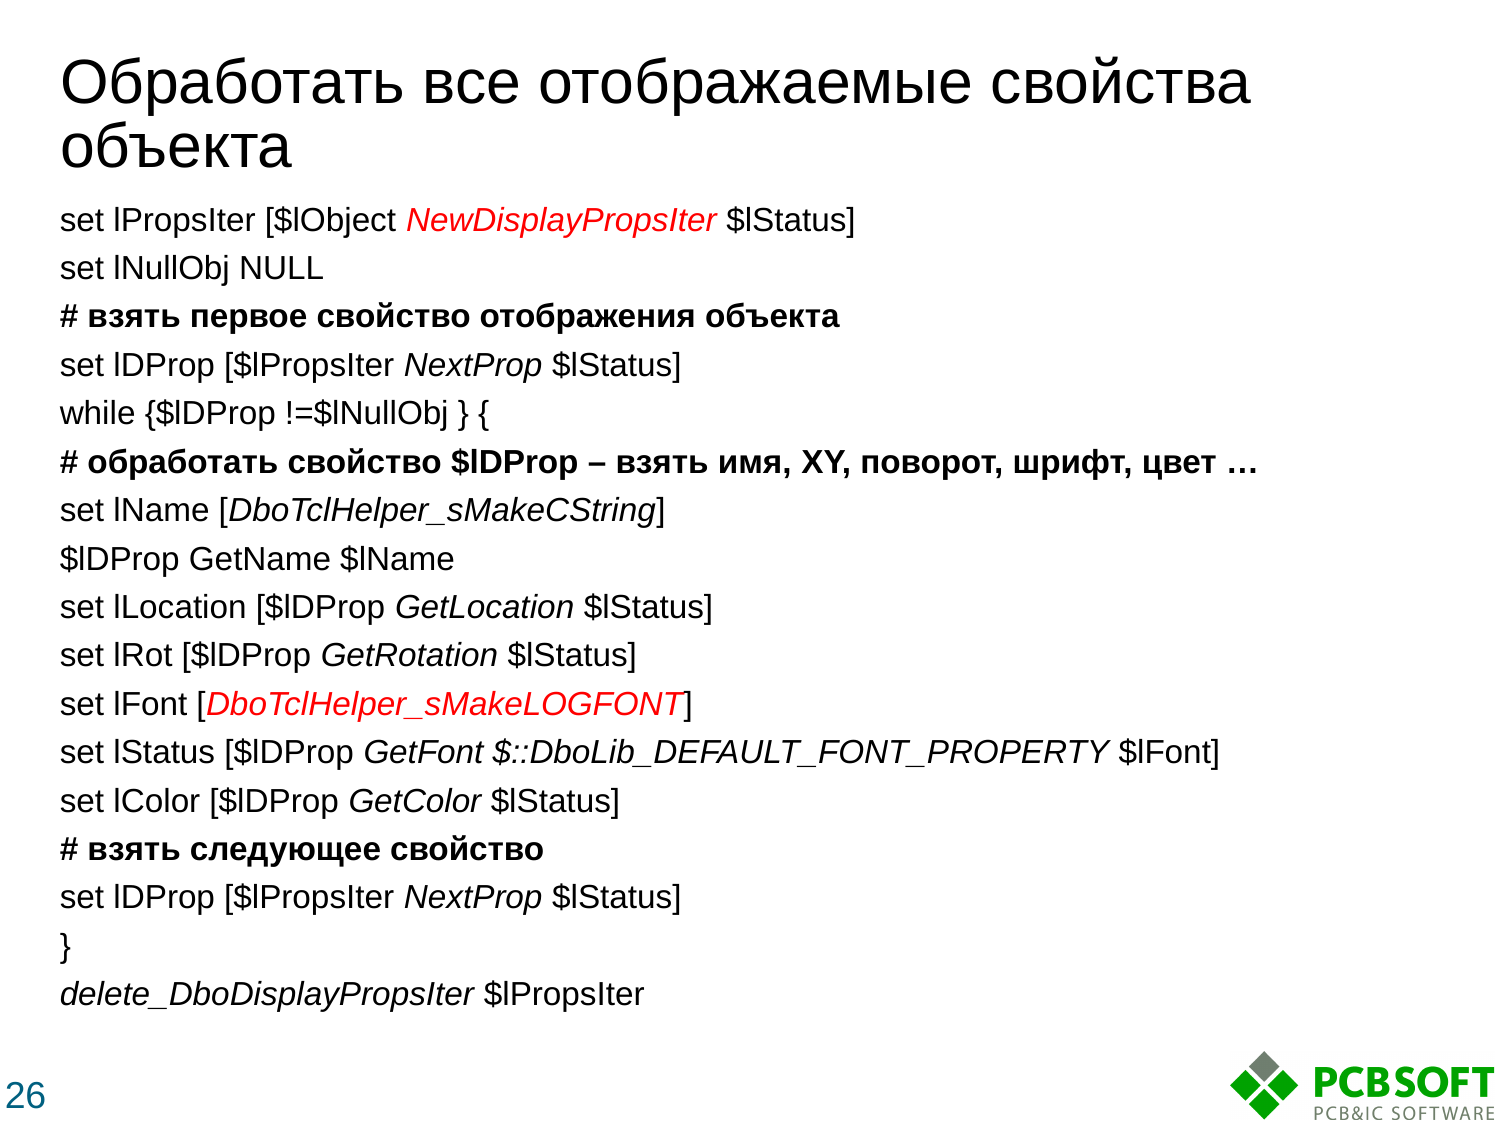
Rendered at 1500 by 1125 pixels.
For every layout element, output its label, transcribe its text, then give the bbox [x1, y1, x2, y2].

picture [1230, 1051, 1495, 1120]
title Обработать все отображаемые свойства объекта [45, 45, 1455, 195]
list set lPropsIter [$lObject NewDisplayPropsIter $lStatus] set lNullObj NULL # взять первое свойство отображения объекта set lDProp [$lPropsIter NextProp $lStatus] while {$lDProp !=$lNullObj } { # обработать свойство $lDProp – взять имя, XY, поворот, шрифт, цвет … set lName [DboTclHelper_sMakeCString] $lDProp GetName $lName set lLocation [$lDProp GetLocation $lStatus] set lRot [$lDProp GetRotation $lStatus] set lFont [DboTclHelper_sMakeLOGFONT] set lStatus [$lDProp GetFont $::DboLib_DEFAULT_FONT_PROPERTY $lFont] set lColor [$lDProp GetColor $lStatus] # взять следующее свойство set lDProp [$lPropsIter NextProp $lStatus] } delete_DboDisplayPropsIter $lPropsIter [45, 195, 1455, 1035]
